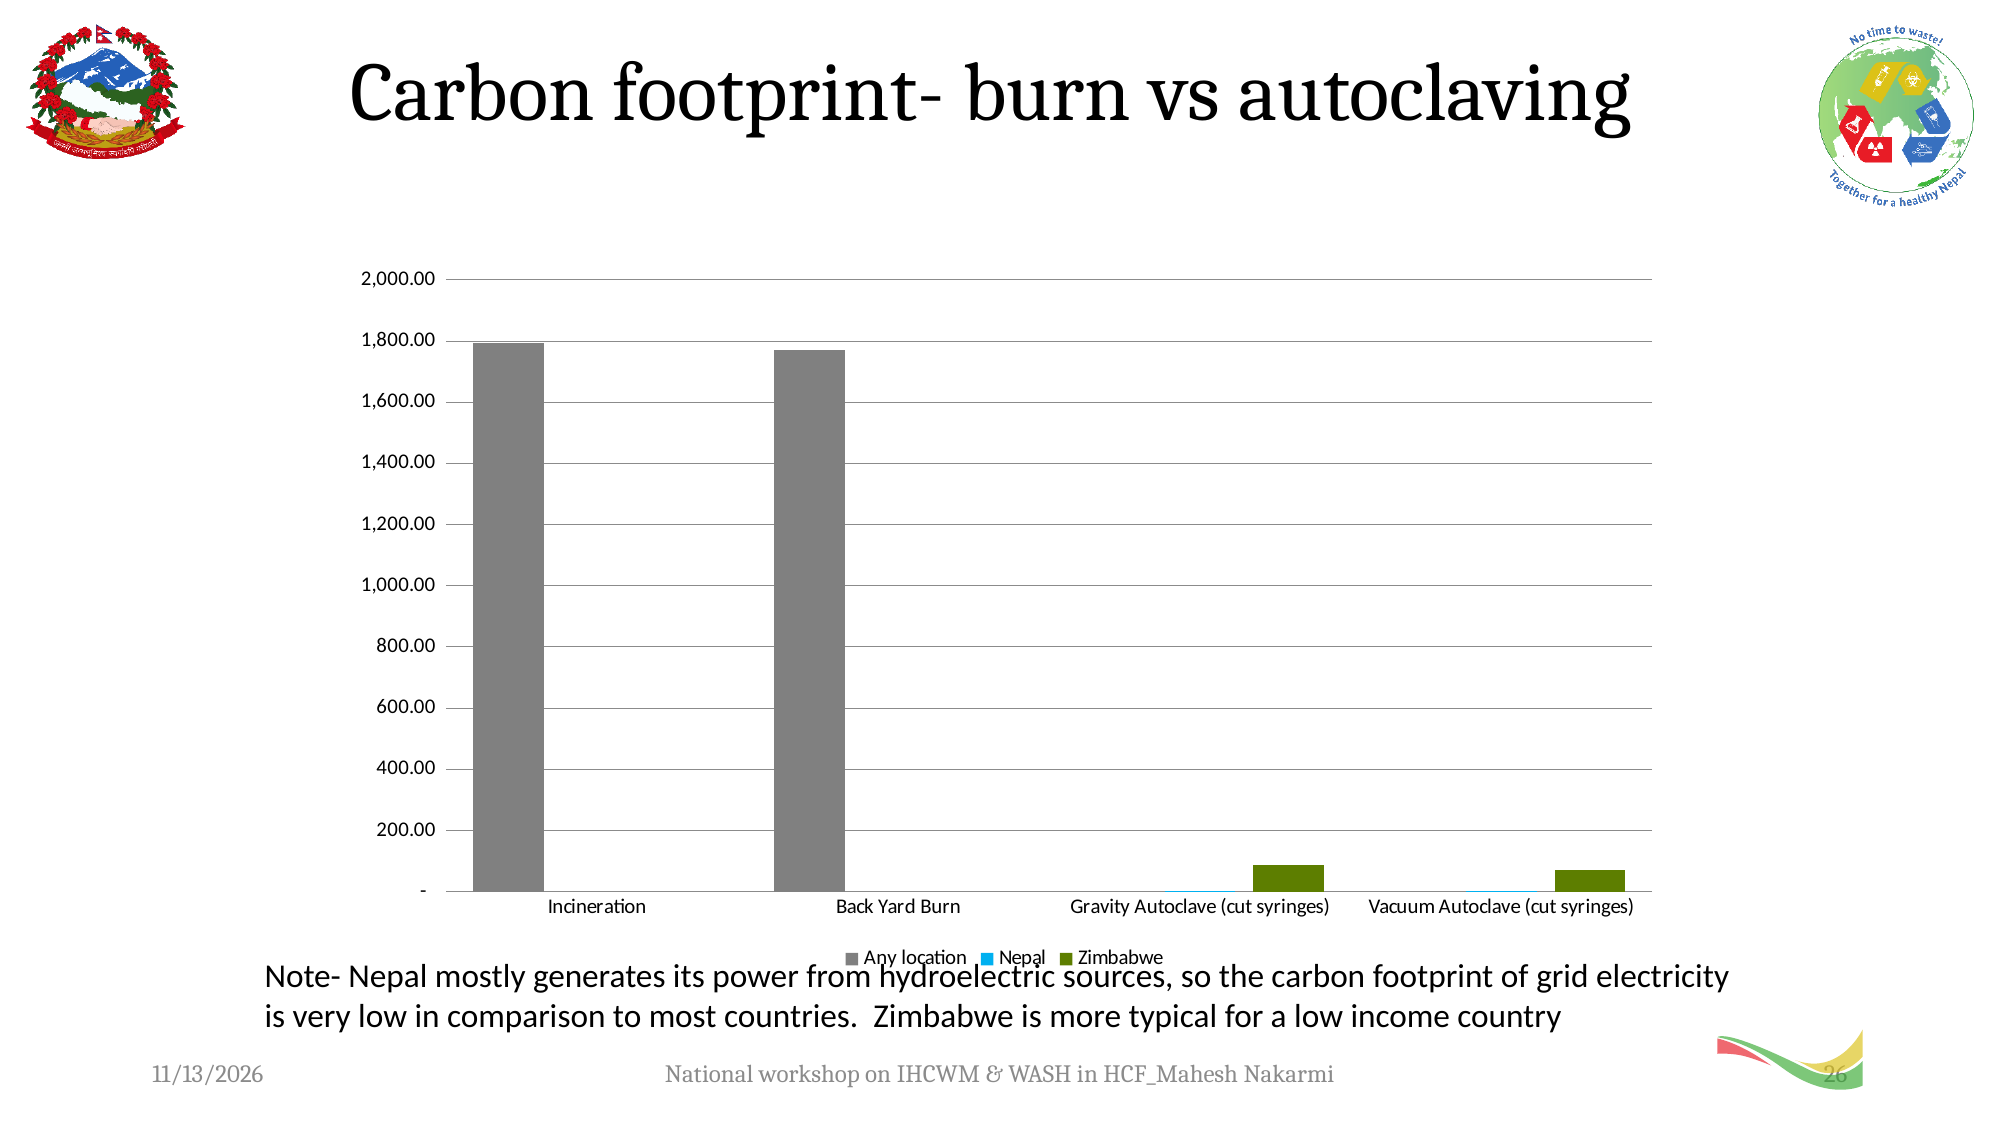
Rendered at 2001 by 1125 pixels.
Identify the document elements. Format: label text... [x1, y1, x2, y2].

chart [329, 255, 1680, 976]
title Carbon footprint- burn vs autoclaving [249, 0, 1733, 187]
picture [1812, 22, 1978, 209]
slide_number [137, 1042, 334, 1103]
picture [22, 22, 188, 161]
text_box Note- Nepal mostly generates its power from hydroelectric sources, so the carbon footprint of grid electricity is very low in comparison to most countries. Zimbabwe is more typical for a low income country [249, 946, 1750, 1042]
footer National workshop on IHCWM & WASH in HCF_Mahesh Nakarmi [355, 1042, 1645, 1103]
slide_number 26 [1694, 1042, 1863, 1103]
